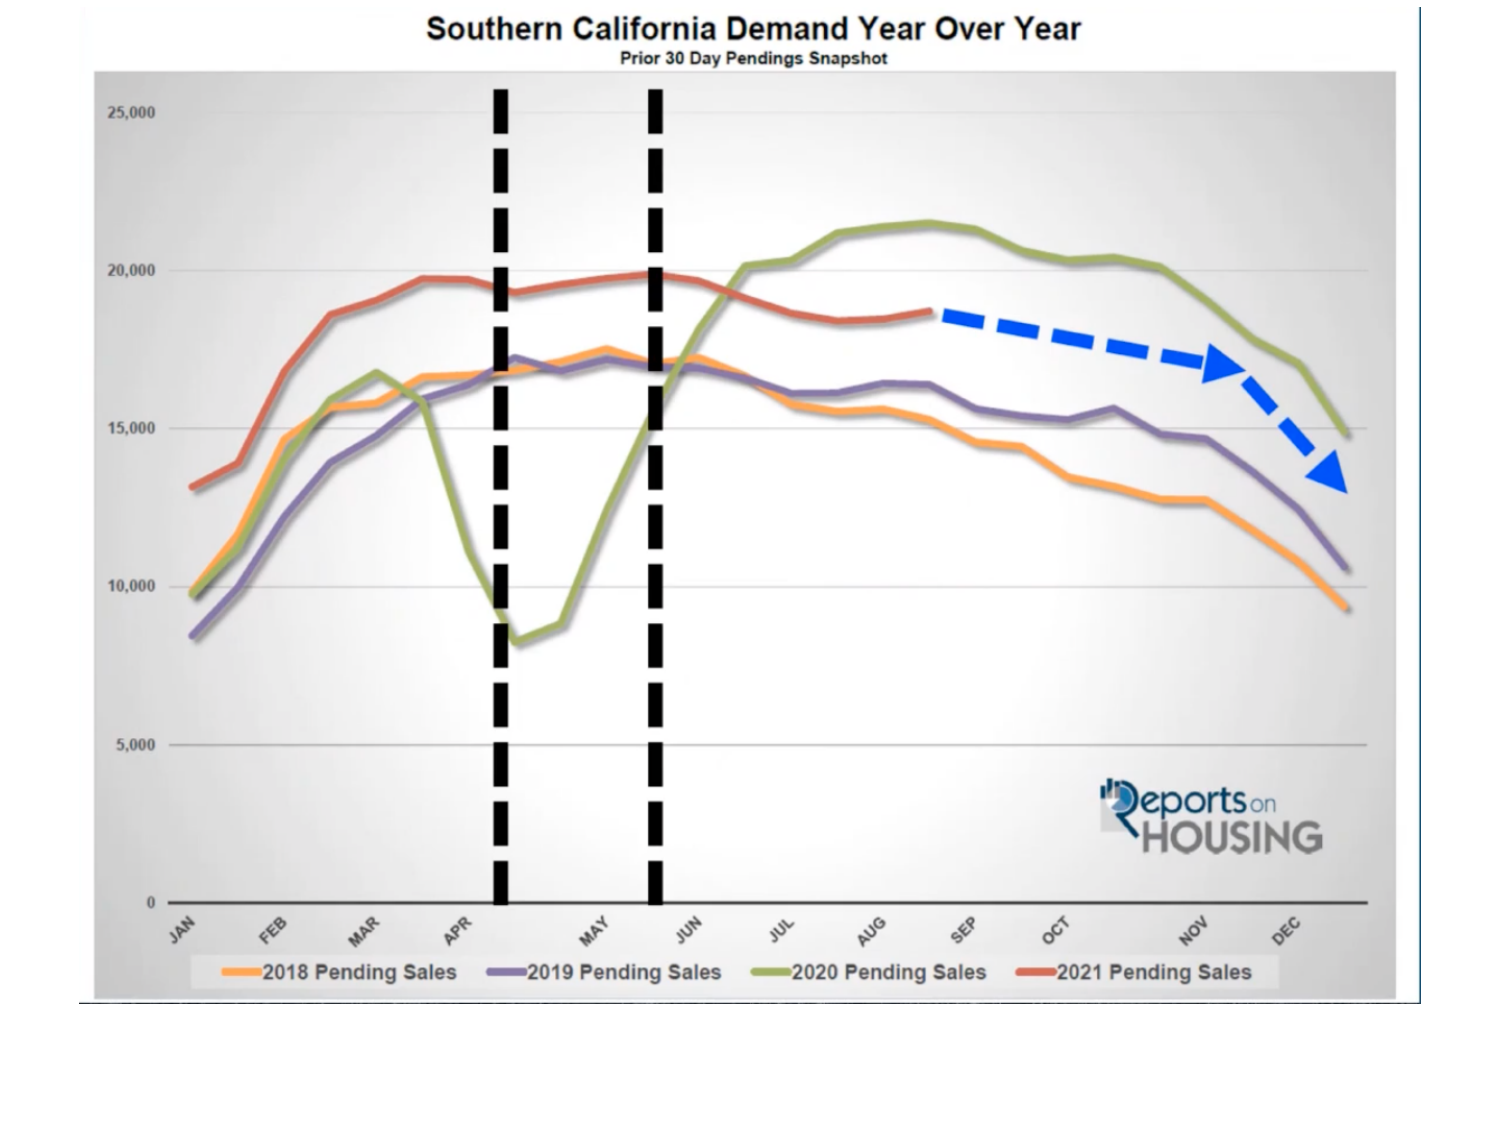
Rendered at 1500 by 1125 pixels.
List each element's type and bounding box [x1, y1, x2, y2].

picture [78, 7, 1422, 1004]
